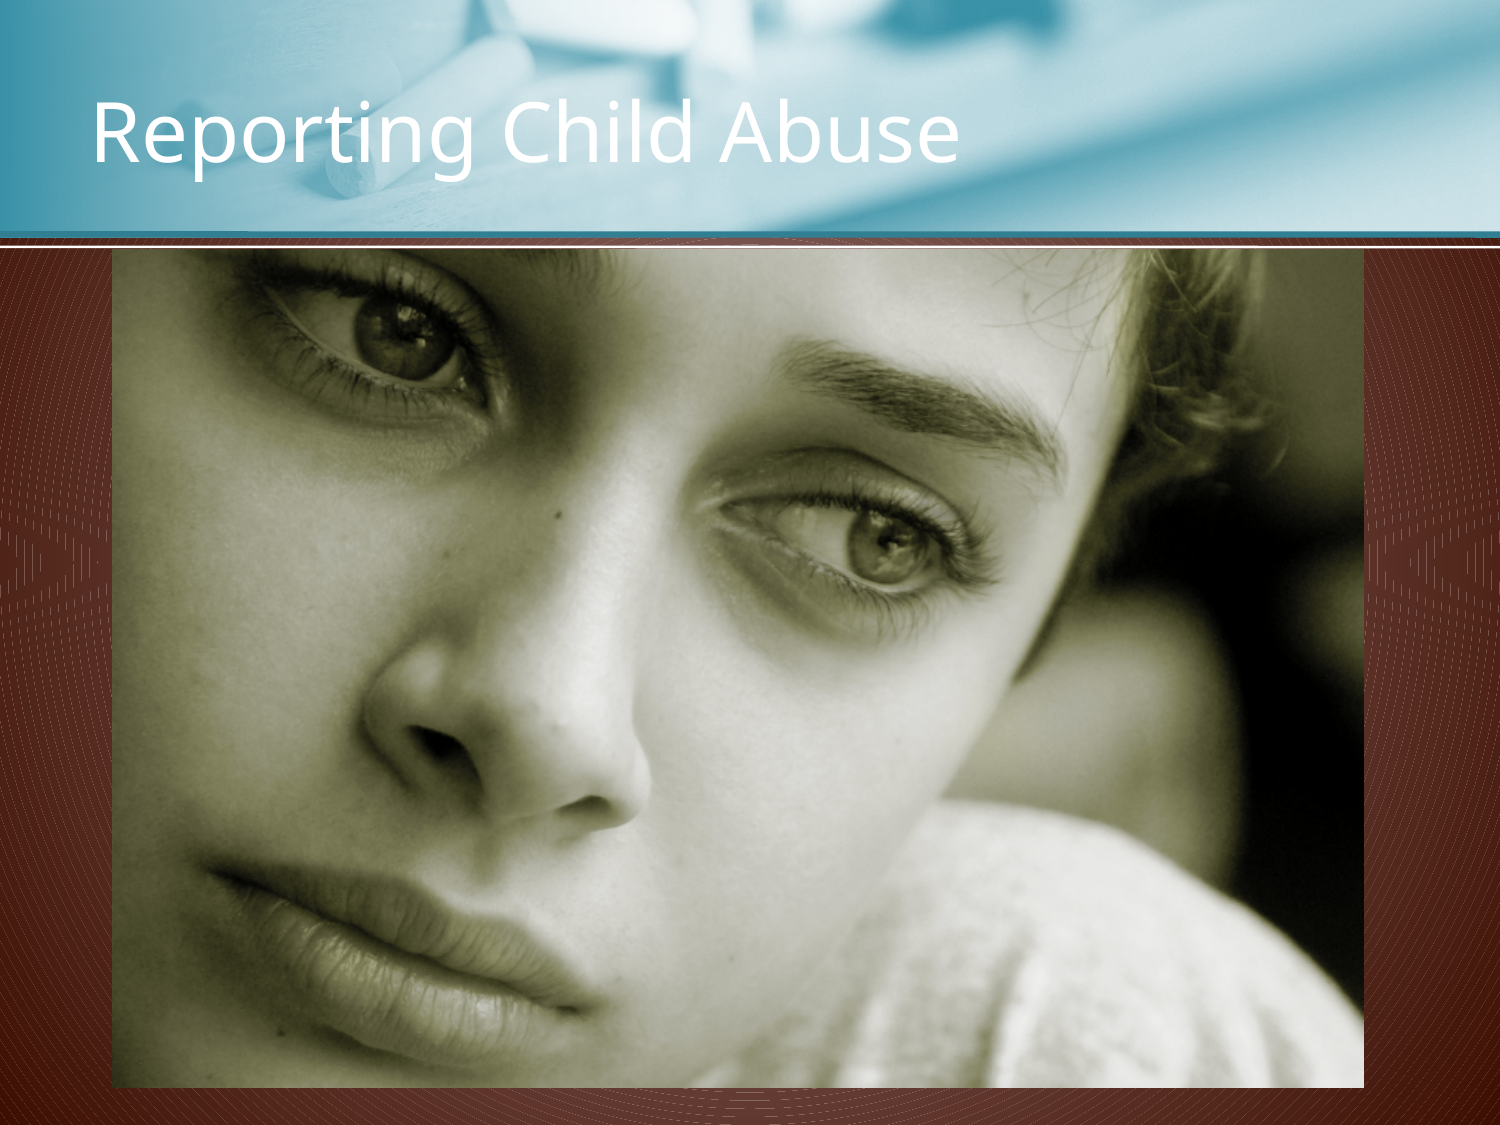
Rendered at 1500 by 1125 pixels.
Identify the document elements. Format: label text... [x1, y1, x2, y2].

title Reporting Child Abuse [75, 24, 1425, 233]
picture [112, 249, 1364, 1088]
